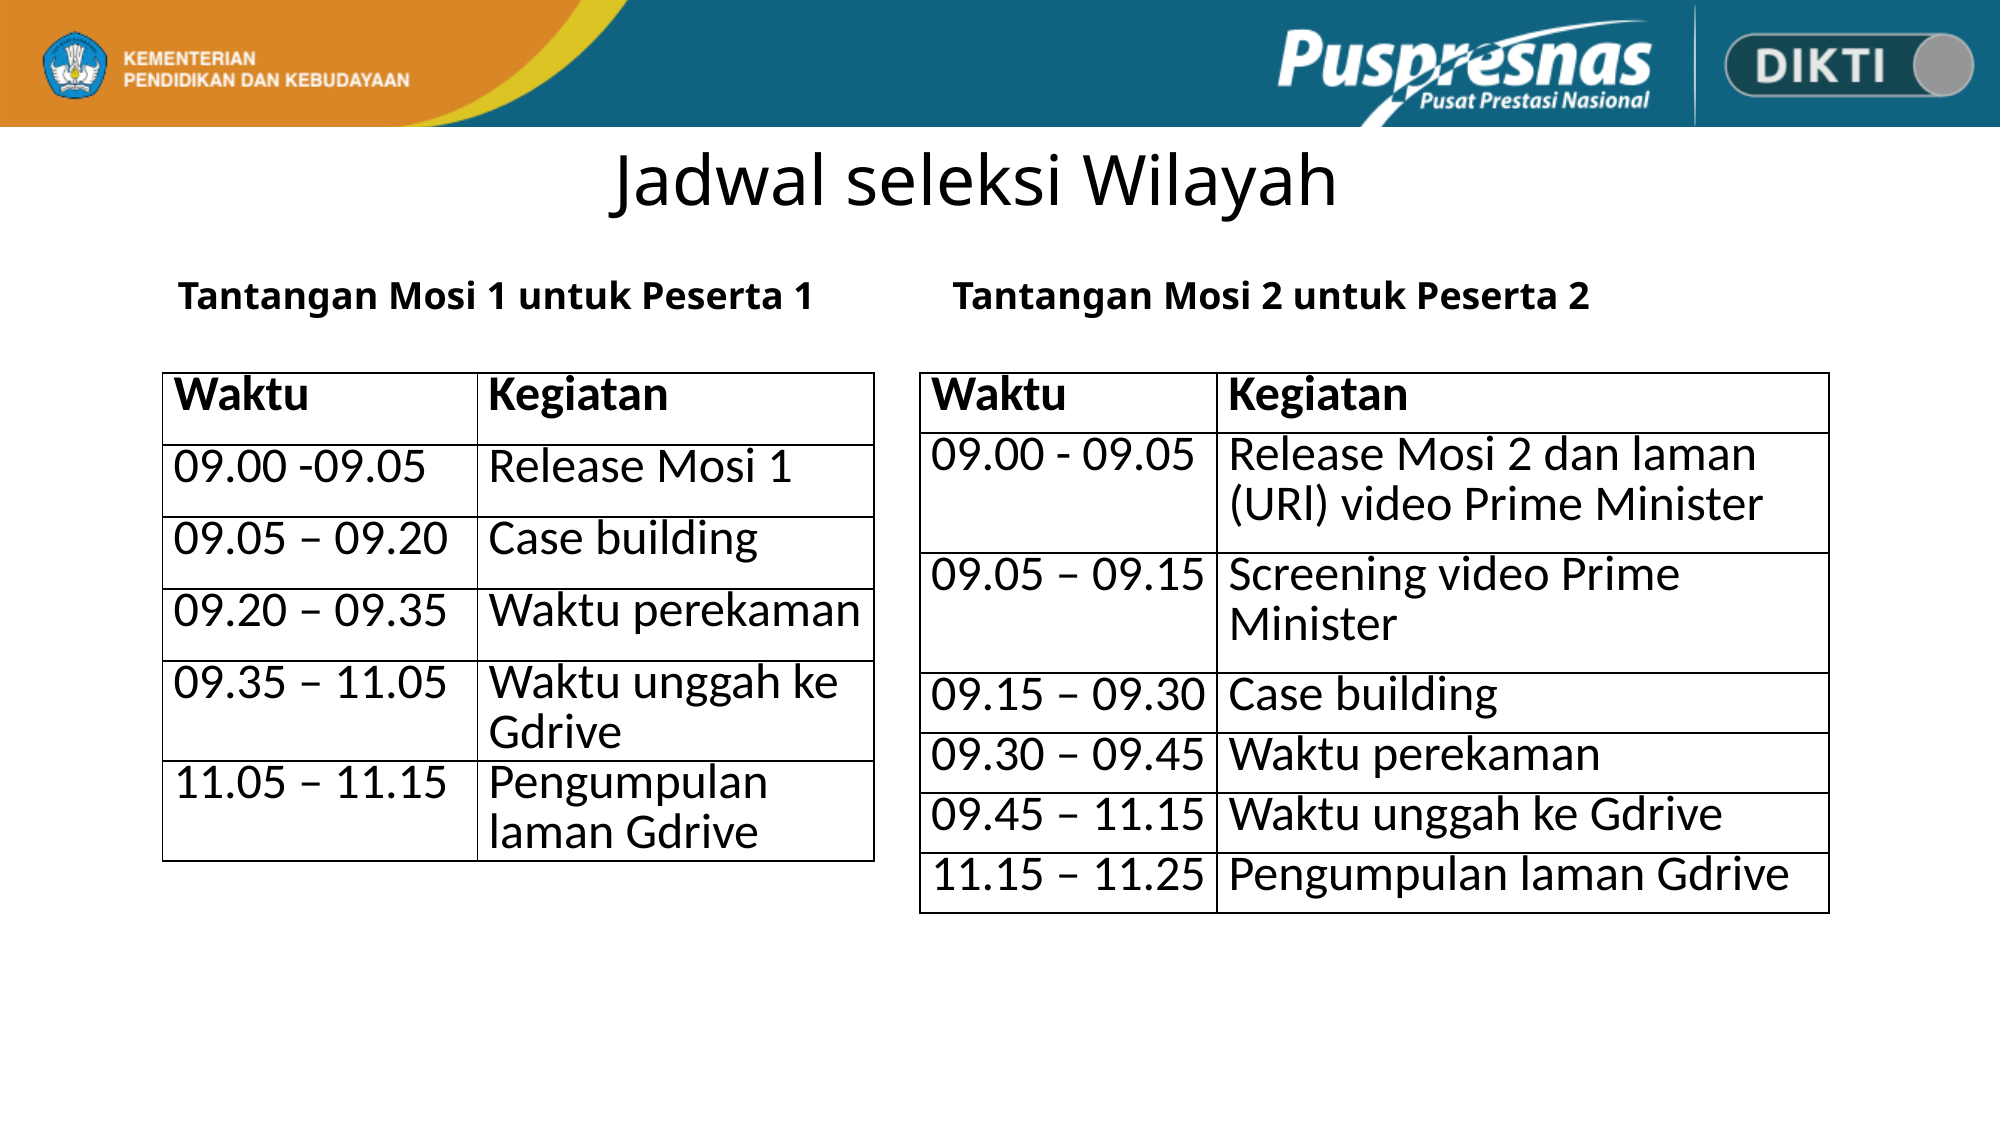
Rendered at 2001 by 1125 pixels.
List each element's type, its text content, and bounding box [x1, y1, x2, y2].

text_box Jadwal seleksi Wilayah [599, 127, 1474, 249]
table_header Kegiatan [478, 374, 873, 444]
table_cell Pengumpulan laman Gdrive [478, 762, 873, 860]
table_cell Waktu unggah ke Gdrive [478, 662, 873, 760]
table_cell 09.30 – 09.45 [921, 734, 1216, 792]
table_cell Release Mosi 2 dan laman (URl) video Prime Minister [1218, 434, 1828, 552]
table_cell 09.00 - 09.05 [921, 434, 1216, 552]
text_box Tantangan Mosi 1 untuk Peserta 1 [162, 259, 1037, 336]
table_cell 09.05 – 09.20 [163, 518, 477, 588]
table_cell Release Mosi 1 [478, 446, 873, 516]
table_header Kegiatan [1218, 374, 1828, 432]
table_cell 09.45 – 11.15 [921, 794, 1216, 852]
table_header Waktu [921, 374, 1216, 432]
table_header Waktu [163, 374, 477, 444]
title Tantangan Mosi 2 untuk Peserta 2 [1037, 259, 1812, 336]
table_cell Screening video Prime Minister [1218, 554, 1828, 672]
table_cell 09.05 – 09.15 [921, 554, 1216, 672]
table_cell Waktu unggah ke Gdrive [1218, 794, 1828, 852]
table_cell 09.20 – 09.35 [163, 590, 477, 660]
table_cell Case building [1218, 674, 1828, 732]
table_cell 09.00 -09.05 [163, 446, 477, 516]
table_cell 11.15 – 11.25 [921, 854, 1216, 912]
picture [0, 0, 2000, 127]
table_cell 09.15 – 09.30 [921, 674, 1216, 732]
table_cell 09.35 – 11.05 [163, 662, 477, 760]
table_cell Pengumpulan laman Gdrive [1218, 854, 1828, 912]
table_cell Waktu perekaman [478, 590, 873, 660]
table_cell Case building [478, 518, 873, 588]
table_cell Waktu perekaman [1218, 734, 1828, 792]
table_cell 11.05 – 11.15 [163, 762, 477, 860]
